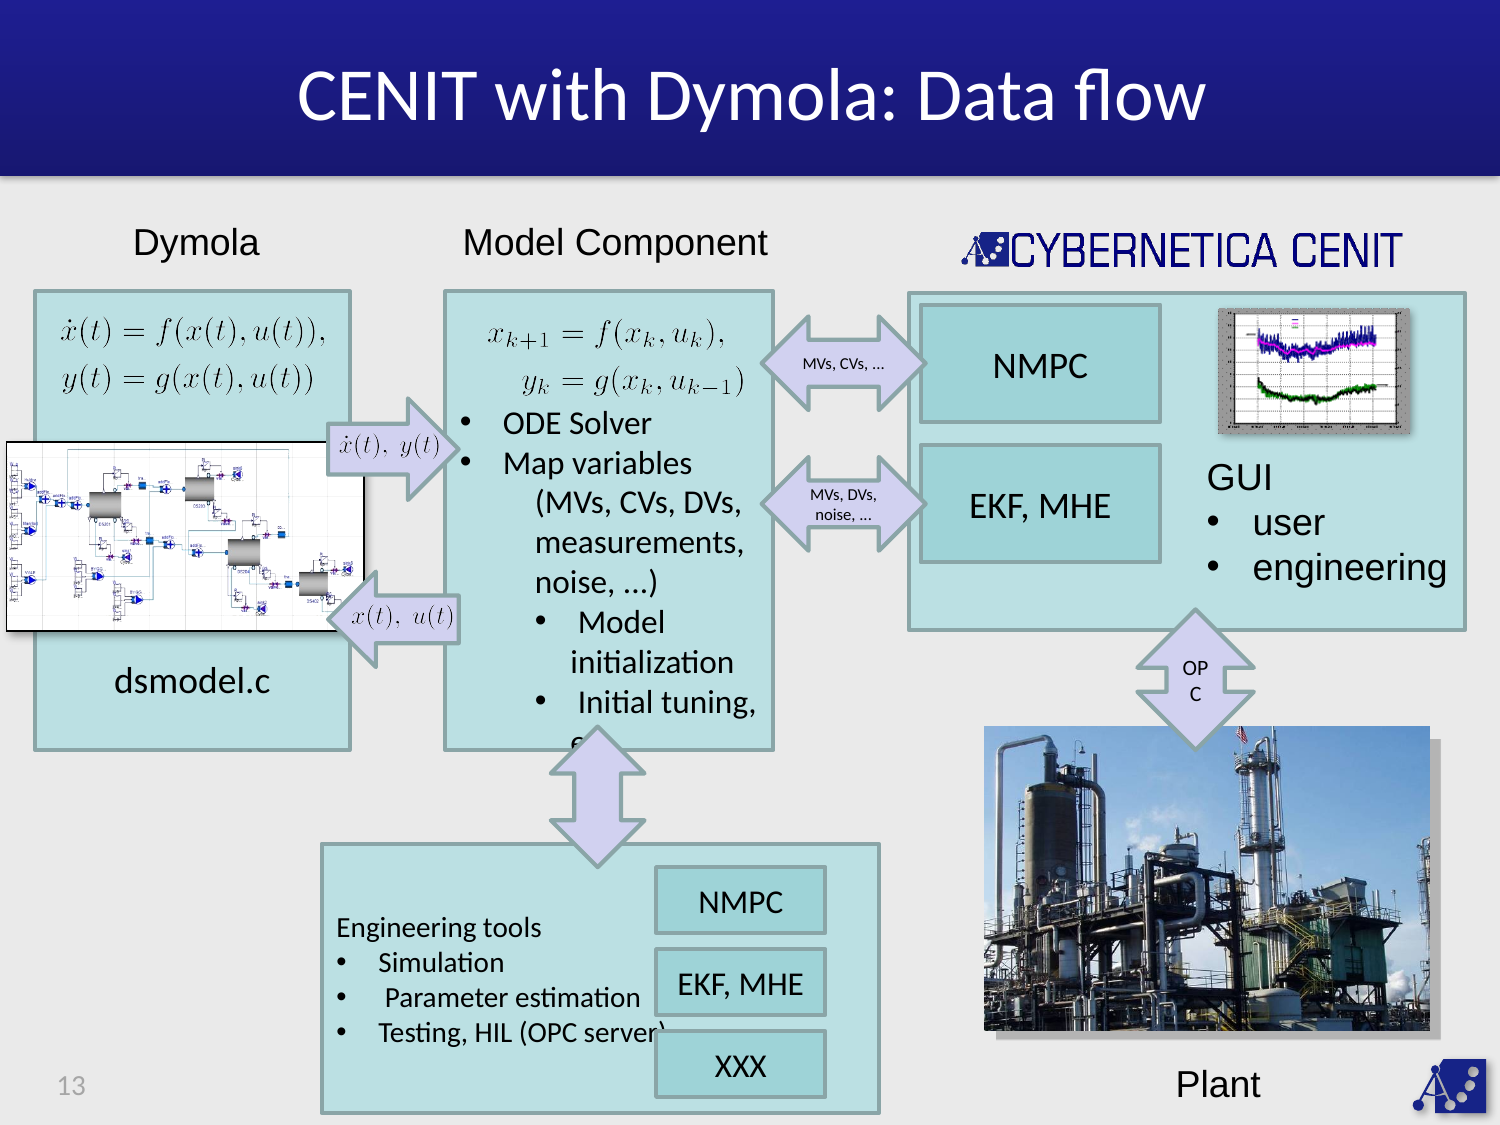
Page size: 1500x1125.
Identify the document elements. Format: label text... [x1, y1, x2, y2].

picture [7, 433, 454, 632]
text_box NMPC [654, 865, 827, 935]
text_box Plant [1160, 1052, 1276, 1113]
text_box EKF, MHE [654, 947, 827, 1017]
text_box GUI user engineering [1191, 445, 1463, 595]
picture [960, 222, 1406, 272]
text_box MVs, CVs, ... [759, 314, 928, 413]
text_box MVs, DVs, noise, ... [759, 455, 928, 553]
text_box [345, 569, 461, 670]
text_box [907, 291, 1467, 632]
text_box [326, 396, 461, 502]
text_box [548, 724, 647, 870]
text_box Model Component [447, 210, 783, 271]
text_box Dymola [118, 210, 275, 271]
text_box ODE Solver Map variables (MVs, CVs, DVs, measurements, noise, ...) Model initialization Initial tuning, etc. [443, 289, 775, 752]
picture [1218, 308, 1410, 434]
slide_number 13 [40, 1058, 320, 1114]
text_box NMPC [919, 303, 1162, 424]
text_box dsmodel.c [33, 642, 352, 752]
text_box EKF, MHE [919, 443, 1162, 564]
picture [485, 318, 743, 401]
text_box dsmodel.c [33, 289, 352, 439]
title CENIT with Dymola: Data flow [5, 18, 1500, 162]
text_box OPC [1135, 607, 1256, 724]
picture [984, 726, 1430, 1031]
text_box Engineering tools Simulation Parameter estimation Testing, HIL (OPC server) [320, 842, 881, 1115]
picture [59, 316, 325, 398]
text_box XXX [654, 1029, 827, 1099]
